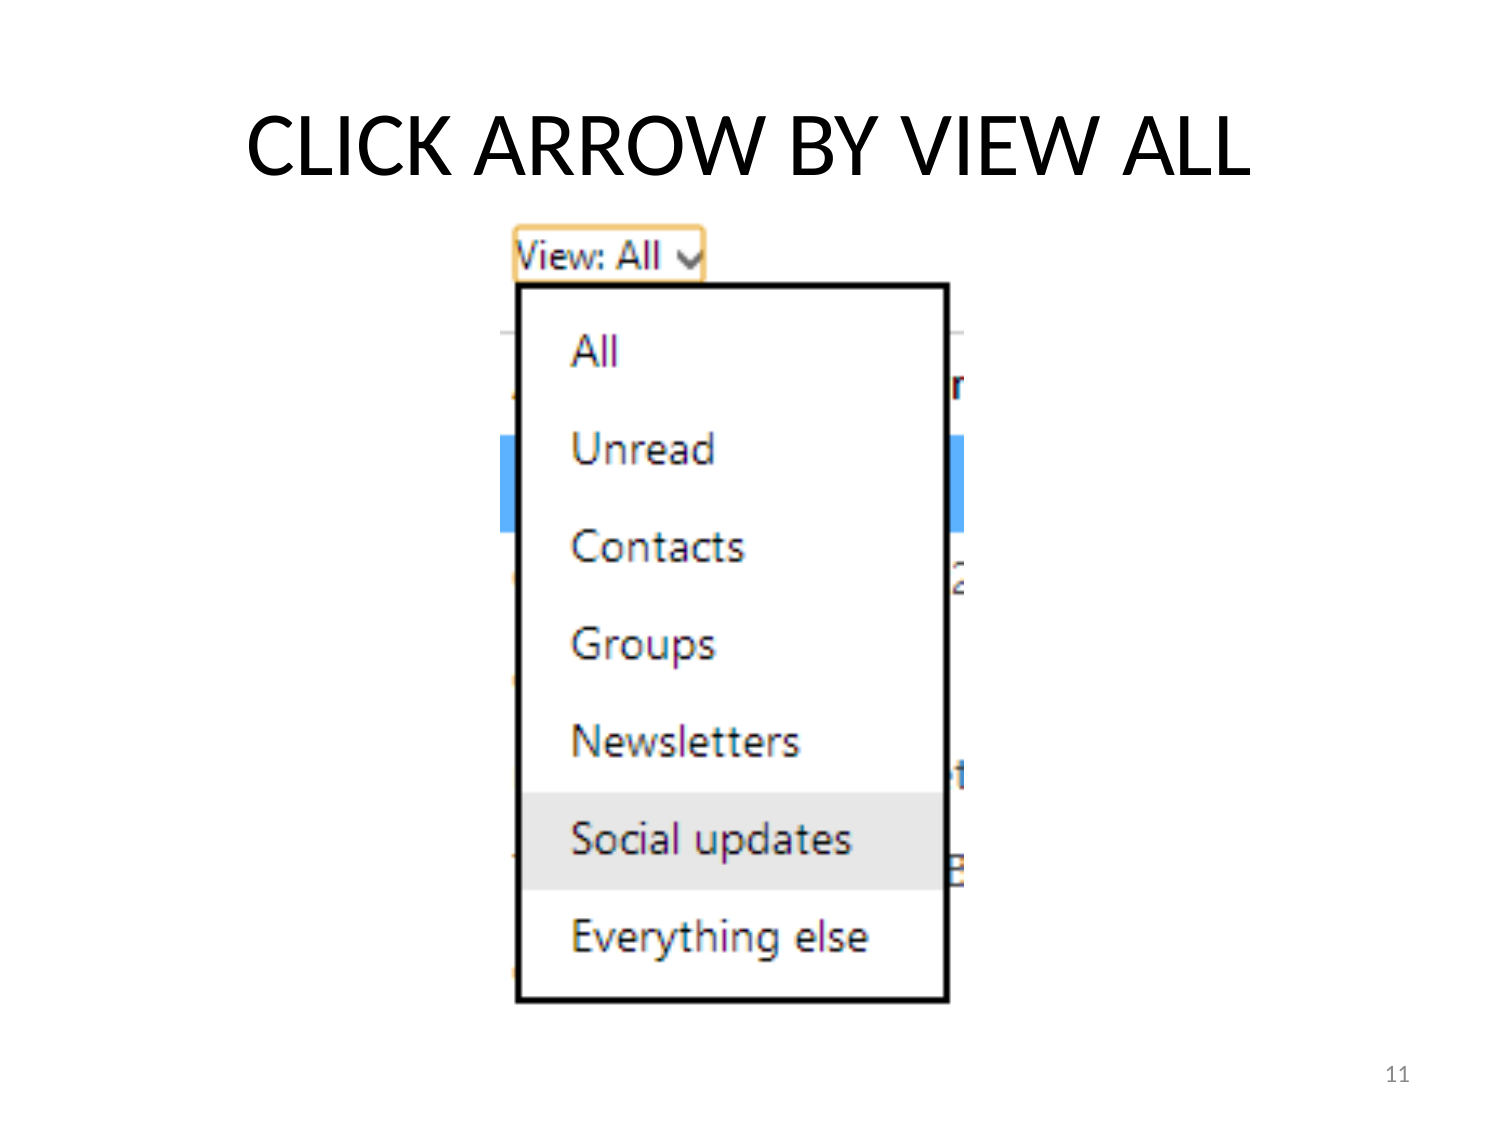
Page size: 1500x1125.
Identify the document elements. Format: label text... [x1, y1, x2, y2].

picture [499, 212, 965, 1008]
title CLICK ARROW BY VIEW ALL [75, 45, 1425, 233]
slide_number 11 [1074, 1042, 1425, 1103]
